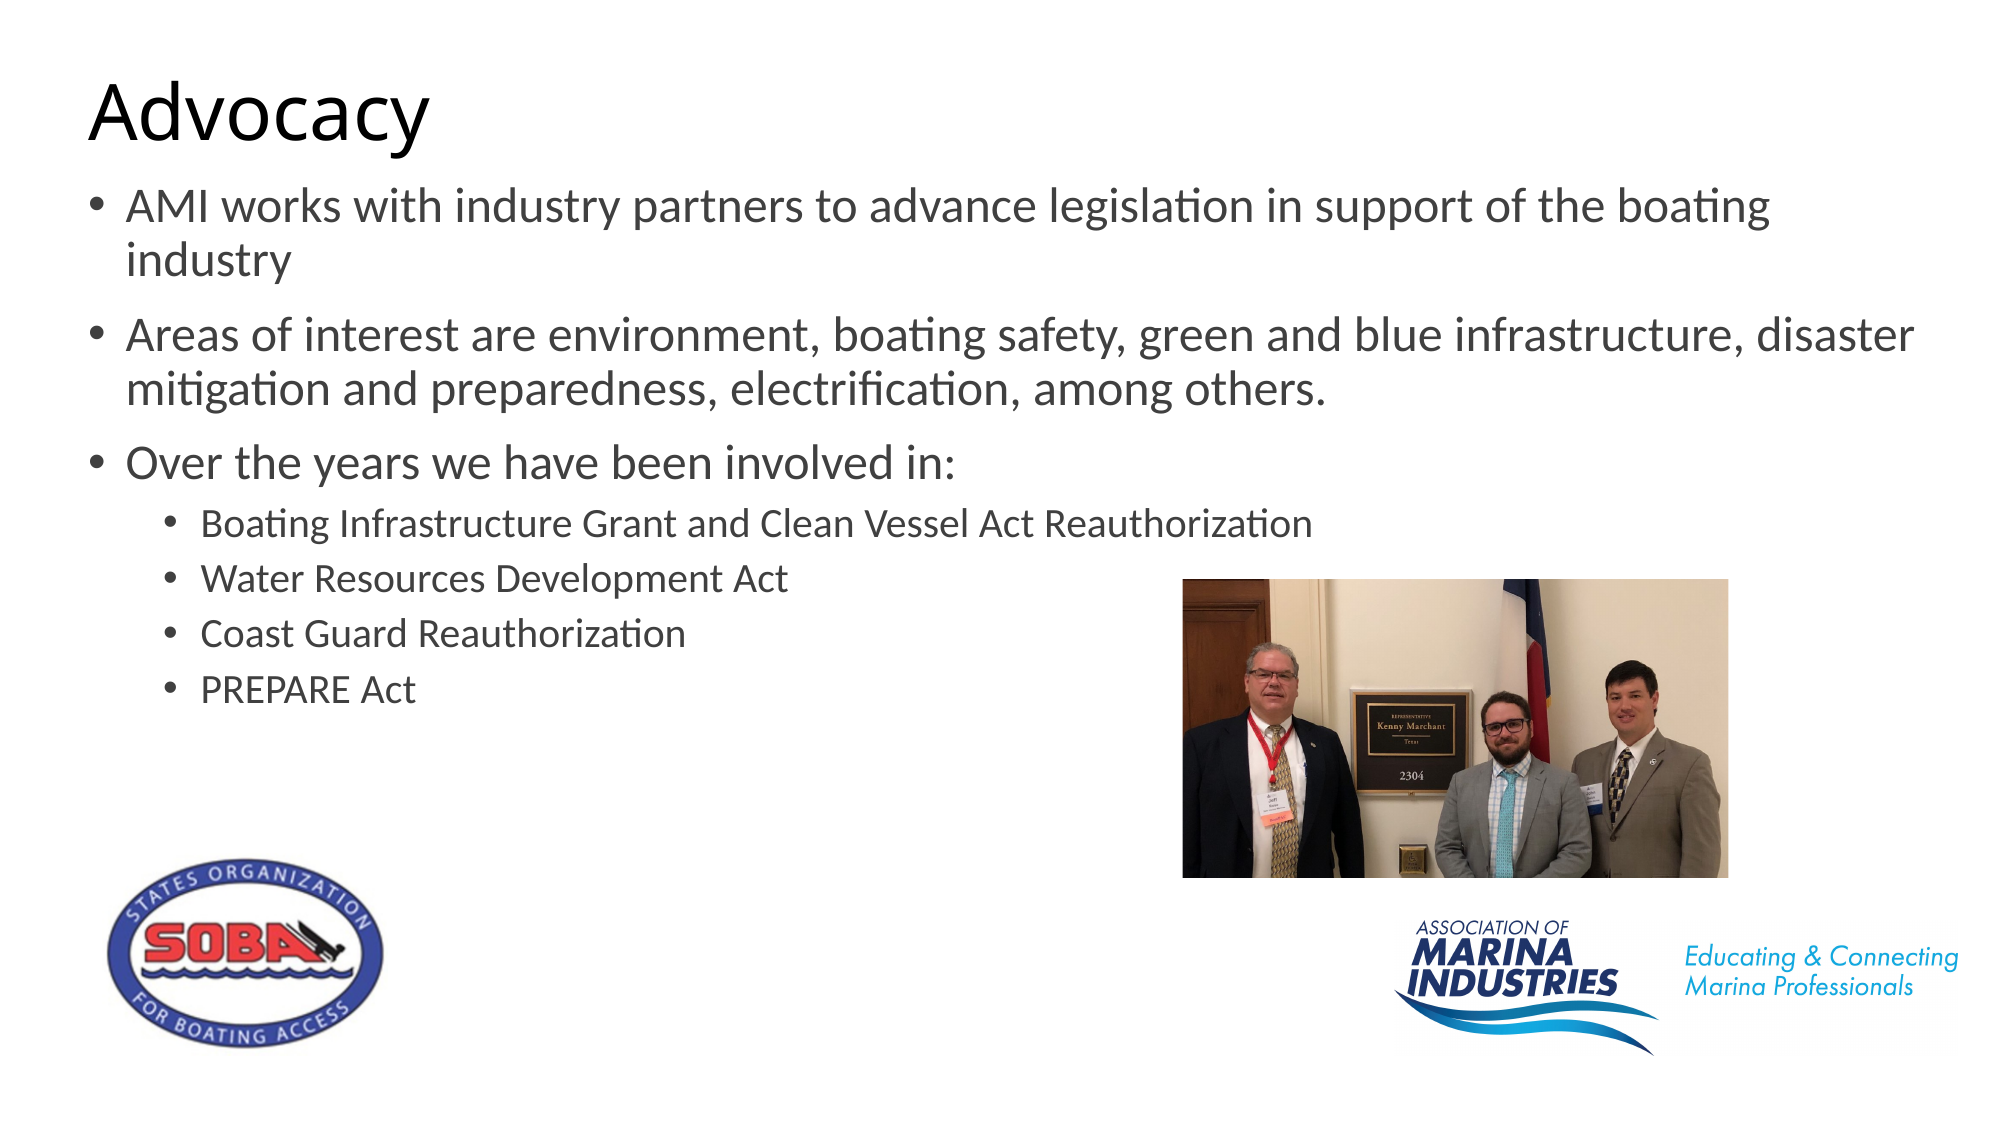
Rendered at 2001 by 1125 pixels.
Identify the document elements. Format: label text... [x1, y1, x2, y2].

picture [102, 853, 388, 1056]
picture [1182, 578, 1729, 878]
picture [1394, 920, 1958, 1056]
list AMI works with industry partners to advance legislation in support of the boating industry Areas of interest are environment, boating safety, green and blue infrastructure, disaster mitigation and preparedness, electrification, among others. Over the years we have been involved in: Boating Infrastructure Grant and Clean Vessel Act Reauthorization Water Resources Development Act Coast Guard Reauthorization PREPARE Act [73, 171, 1944, 871]
title Advocacy [73, 65, 1907, 165]
